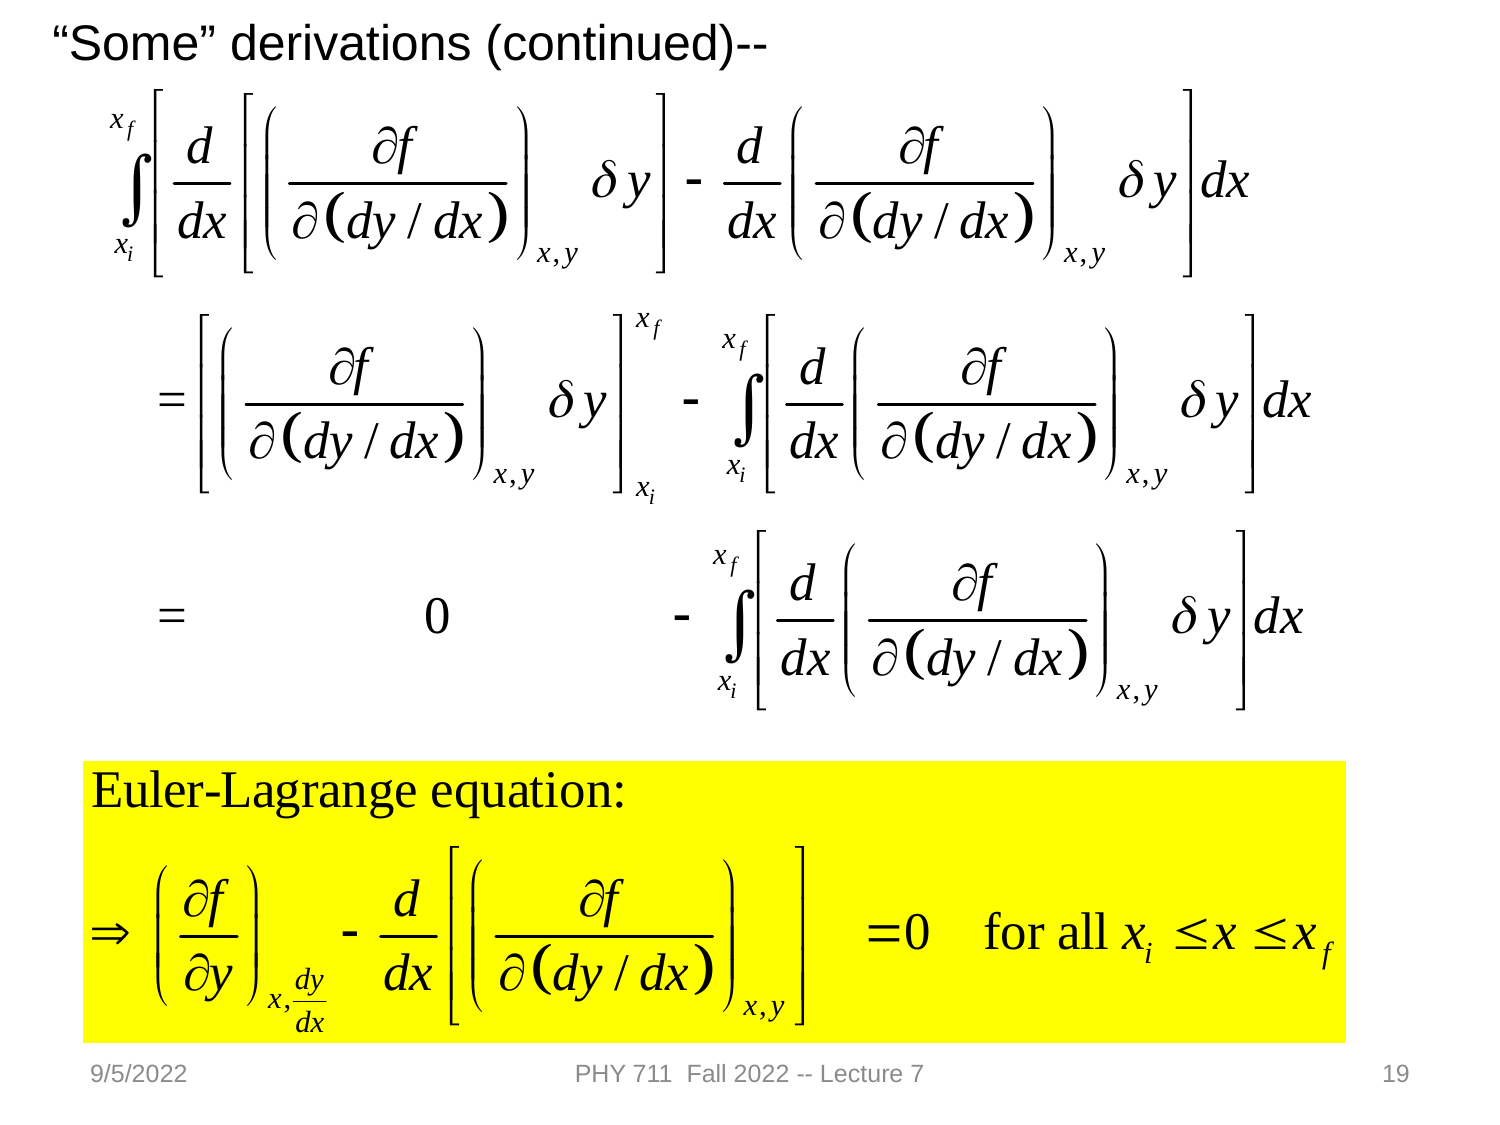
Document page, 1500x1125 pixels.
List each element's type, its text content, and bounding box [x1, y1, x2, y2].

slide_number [75, 1042, 425, 1103]
text_box “Some” derivations (continued)-- [37, 2, 1200, 78]
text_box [82, 760, 1347, 1043]
slide_number 19 [1074, 1042, 1425, 1103]
footer PHY 711 Fall 2022 -- Lecture 7 [512, 1052, 988, 1103]
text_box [82, 78, 1325, 722]
